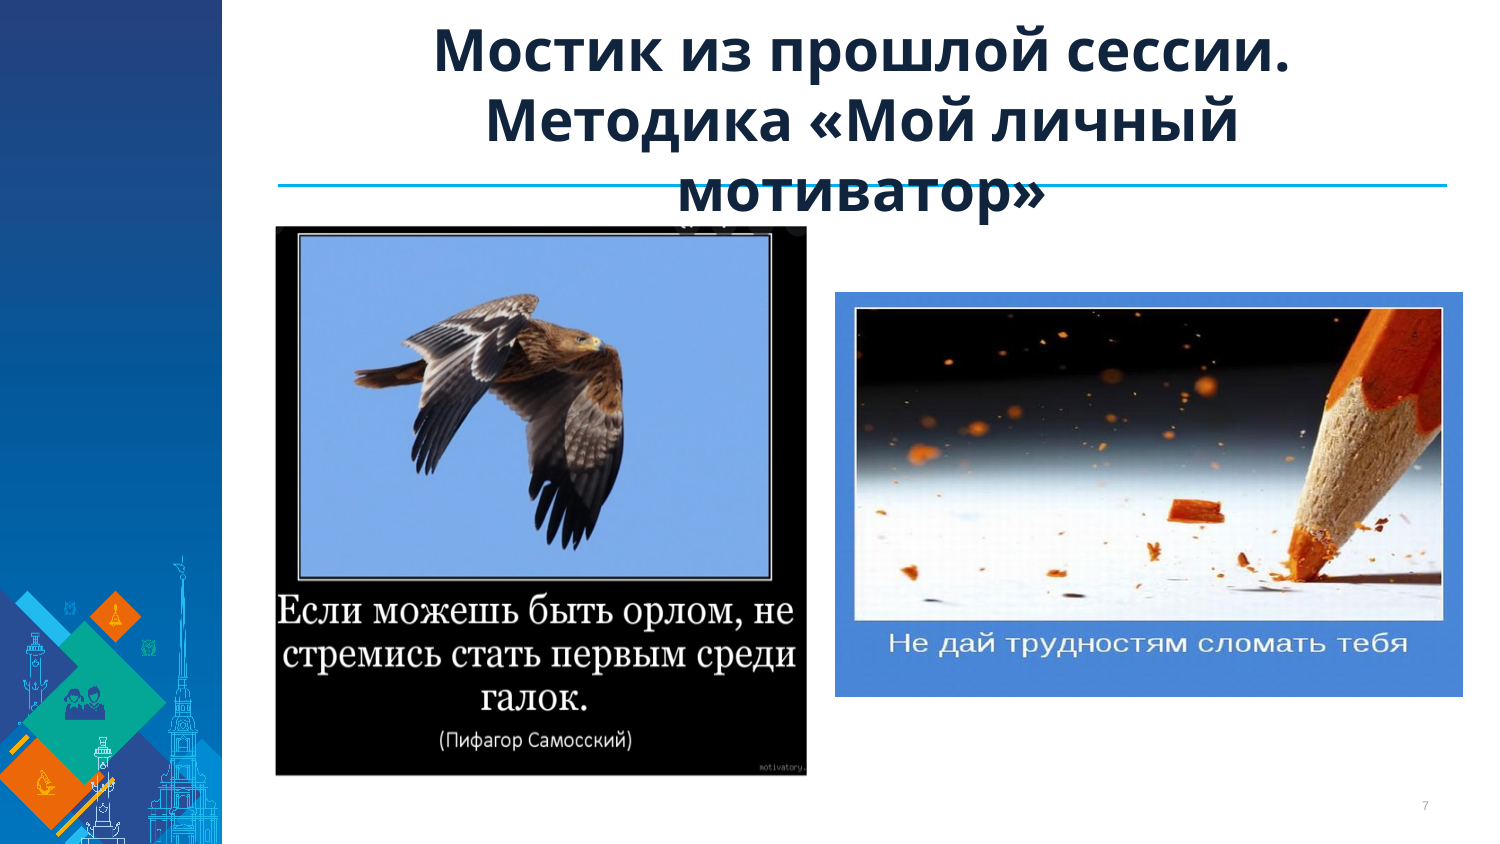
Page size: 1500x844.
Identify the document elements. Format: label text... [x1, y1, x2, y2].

slide_number 7 [1373, 788, 1445, 824]
title Мостик из прошлой сессии. Методика «Мой личный мотиватор» [277, 49, 1447, 186]
picture [265, 214, 1471, 789]
picture [0, 0, 222, 844]
